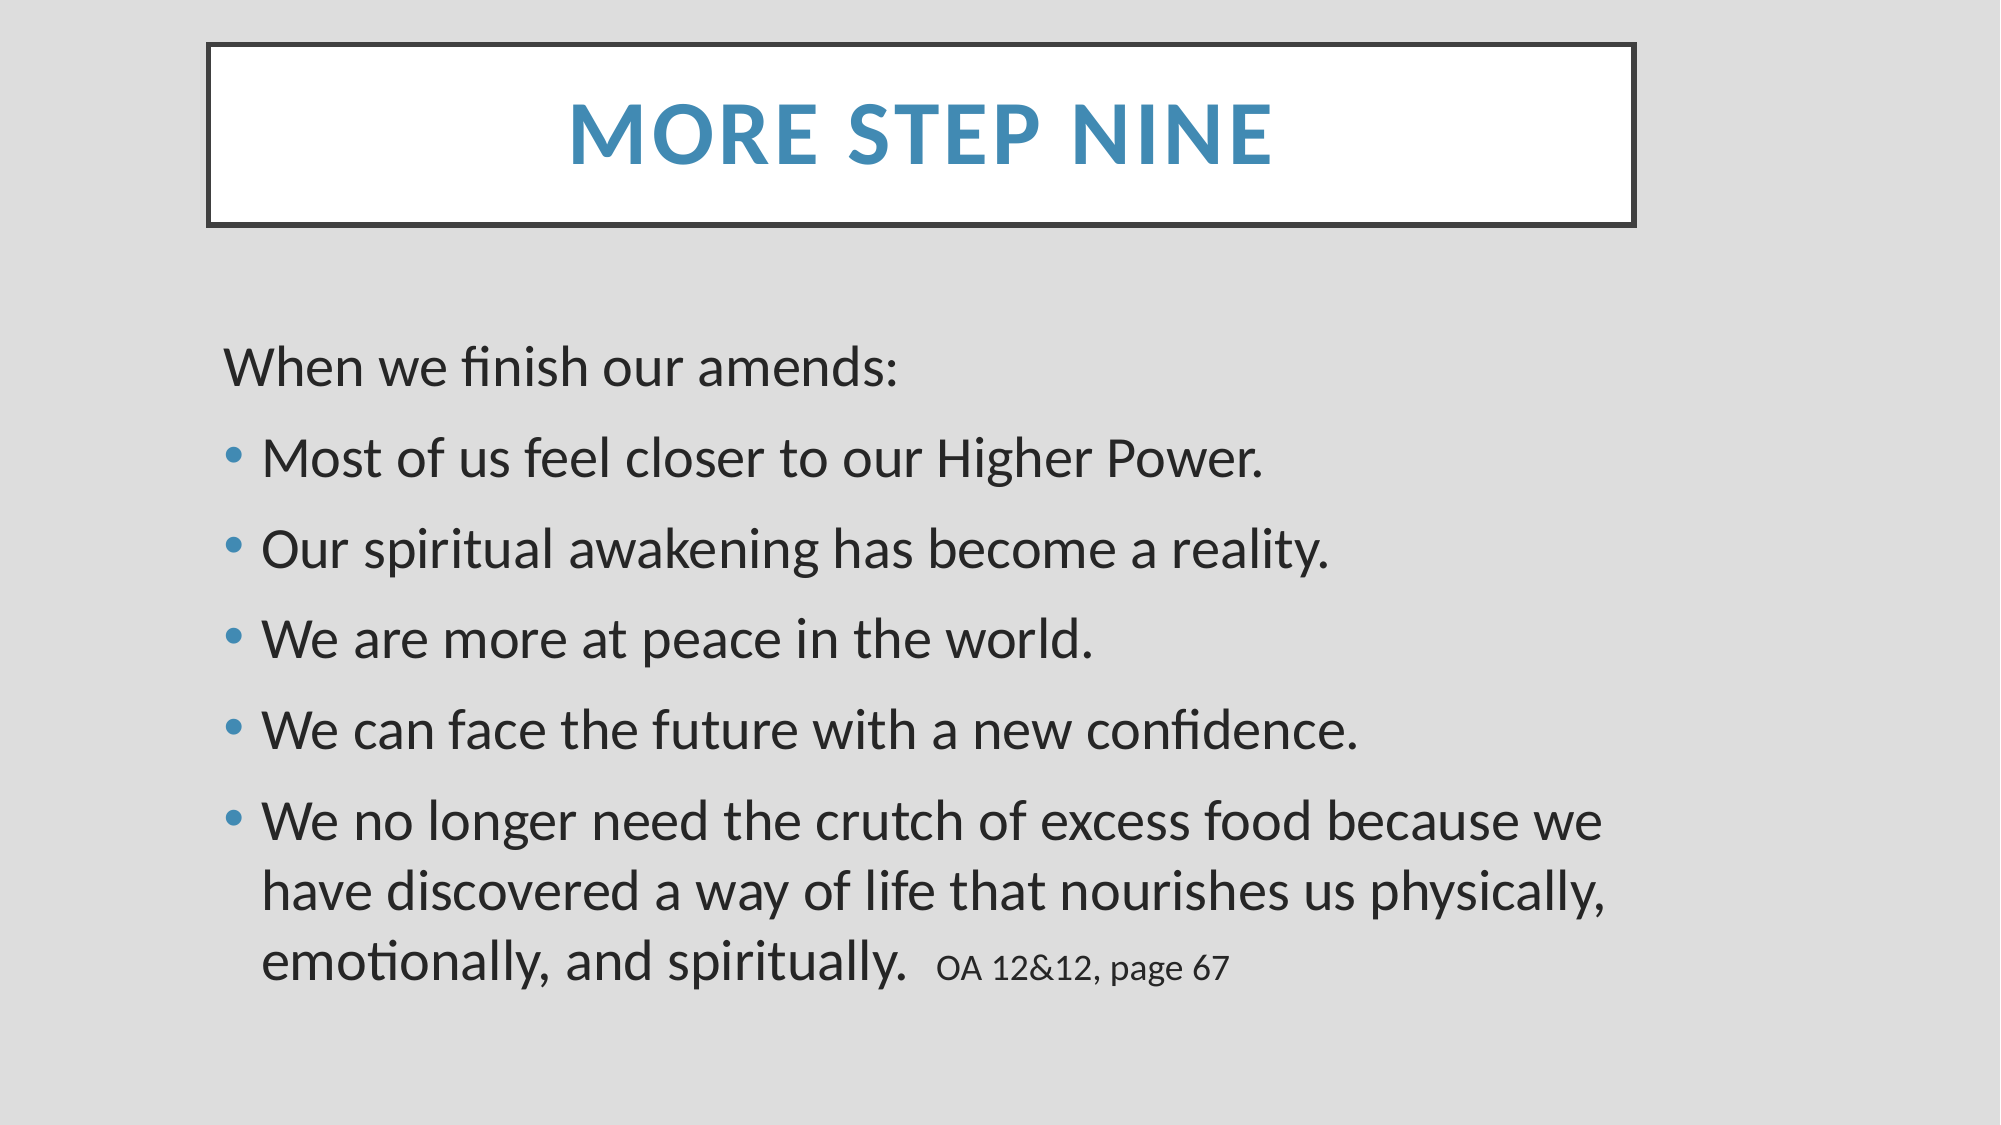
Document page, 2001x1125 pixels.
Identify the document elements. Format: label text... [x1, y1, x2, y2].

list When we finish our amends: Most of us feel closer to our Higher Power. Our spiritual awakening has become a reality. We are more at peace in the world. We can face the future with a new confidence. We no longer need the crutch of excess food because we have discovered a way of life that nourishes us physically, emotionally, and spiritually. OA 12&12, page 67 [208, 321, 1634, 1055]
title More step nine [206, 42, 1637, 228]
